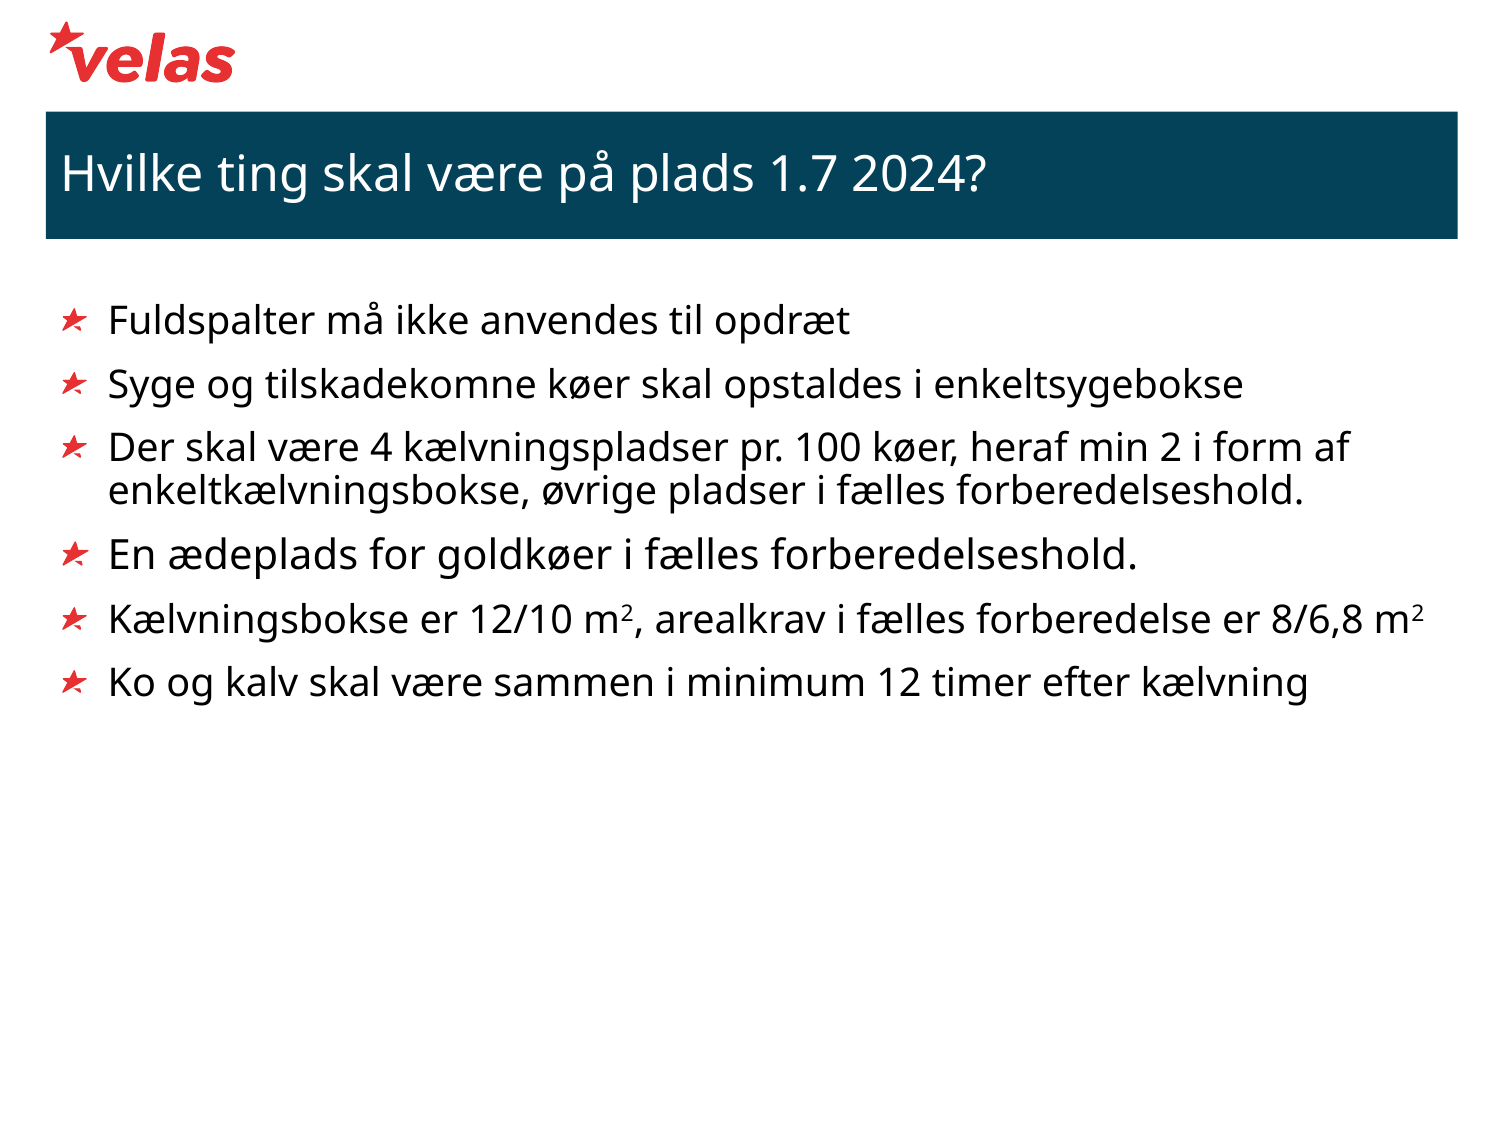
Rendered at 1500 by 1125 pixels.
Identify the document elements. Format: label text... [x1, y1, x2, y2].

list Fuldspalter må ikke anvendes til opdræt Syge og tilskadekomne køer skal opstaldes i enkeltsygebokse Der skal være 4 kælvningspladser pr. 100 køer, heraf min 2 i form af enkeltkælvningsbokse, øvrige pladser i fælles forberedelseshold. En ædeplads for goldkøer i fælles forberedelseshold. Kælvningsbokse er 12/10 m2, arealkrav i fælles forberedelse er 8/6,8 m2 Ko og kalv skal være sammen i minimum 12 timer efter kælvning [45, 293, 1458, 1014]
picture [60, 667, 89, 696]
picture [60, 369, 89, 397]
title Hvilke ting skal være på plads 1.7 2024? [45, 111, 1458, 239]
picture [60, 305, 89, 334]
picture [60, 432, 89, 461]
picture [42, 14, 243, 95]
picture [60, 538, 91, 569]
picture [60, 604, 89, 633]
